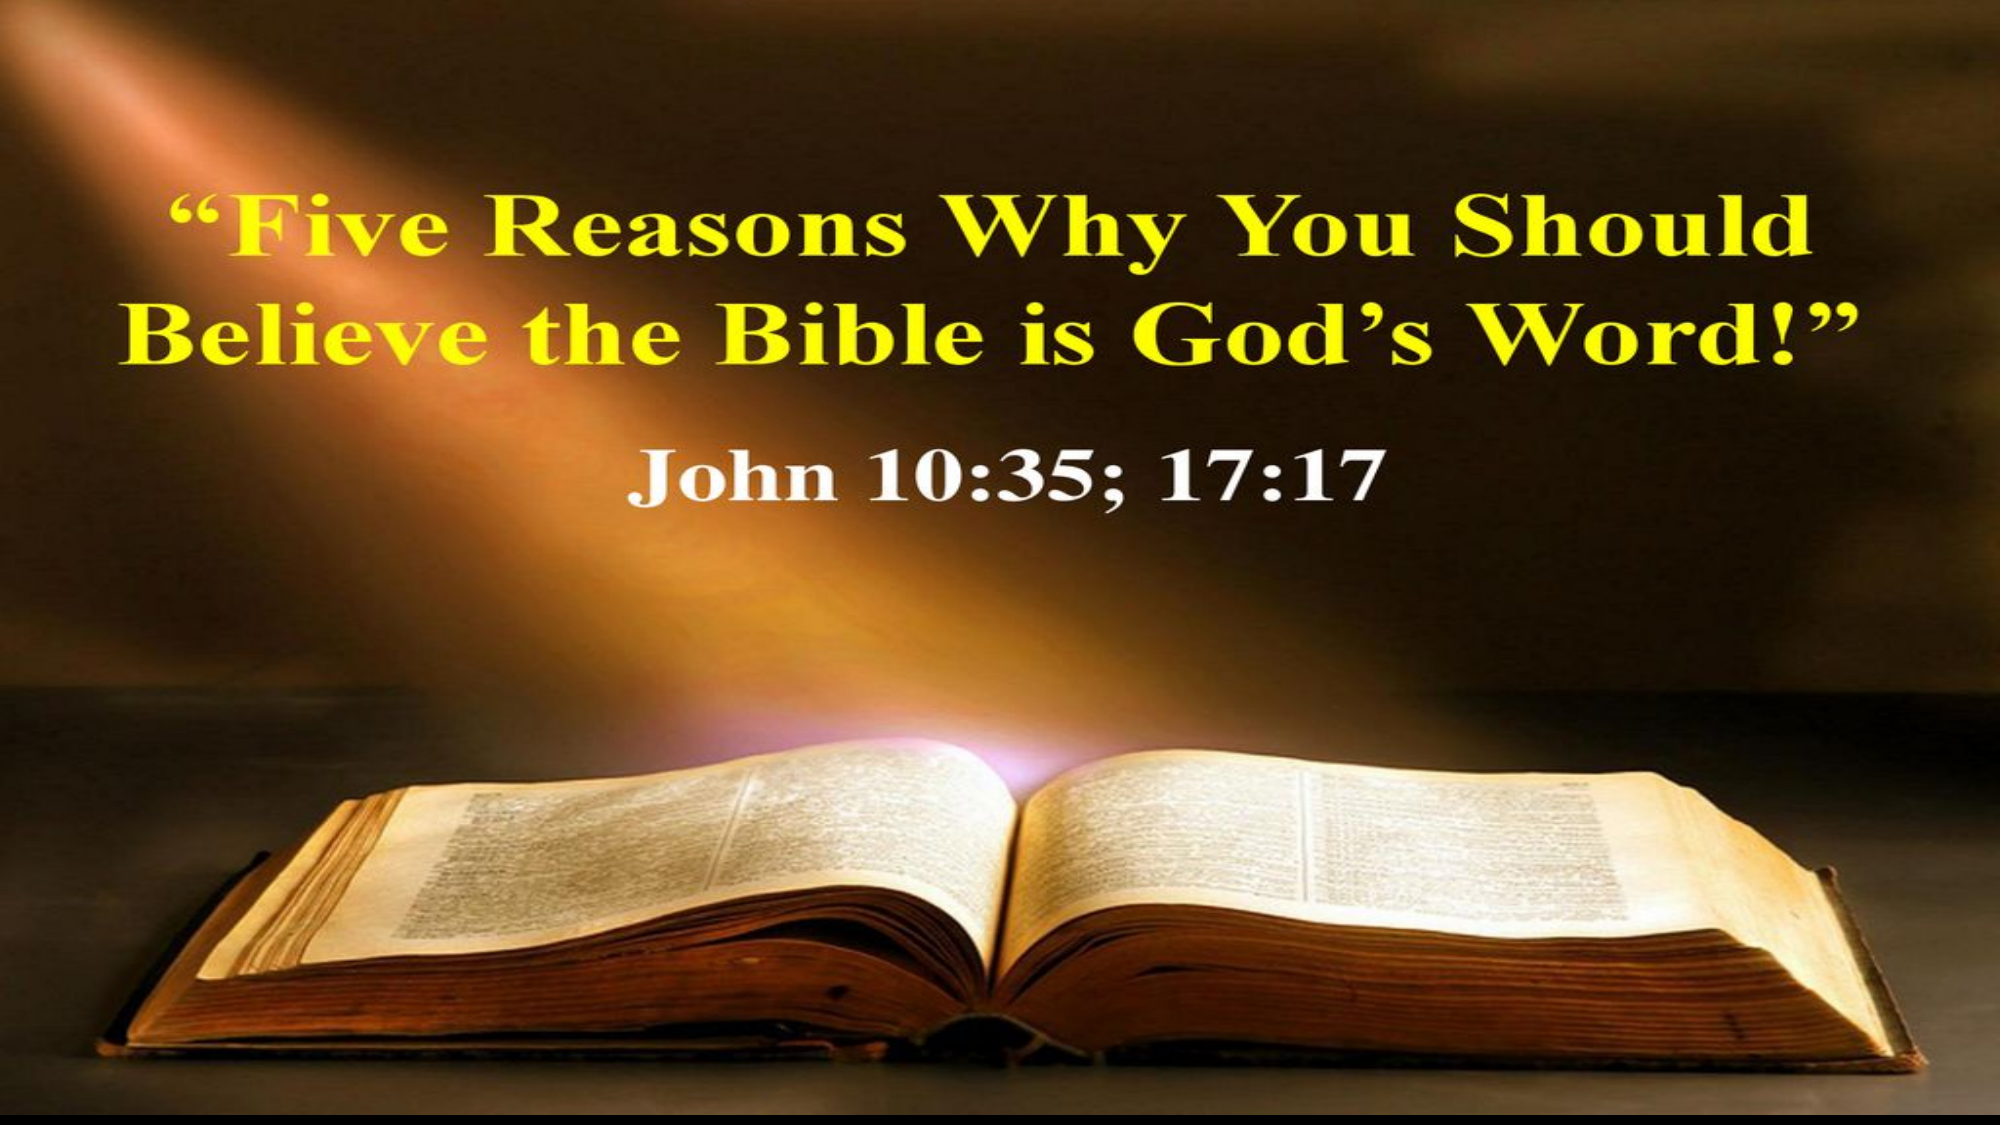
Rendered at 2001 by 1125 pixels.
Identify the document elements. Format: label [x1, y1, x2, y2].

list [0, 0, 2000, 1115]
